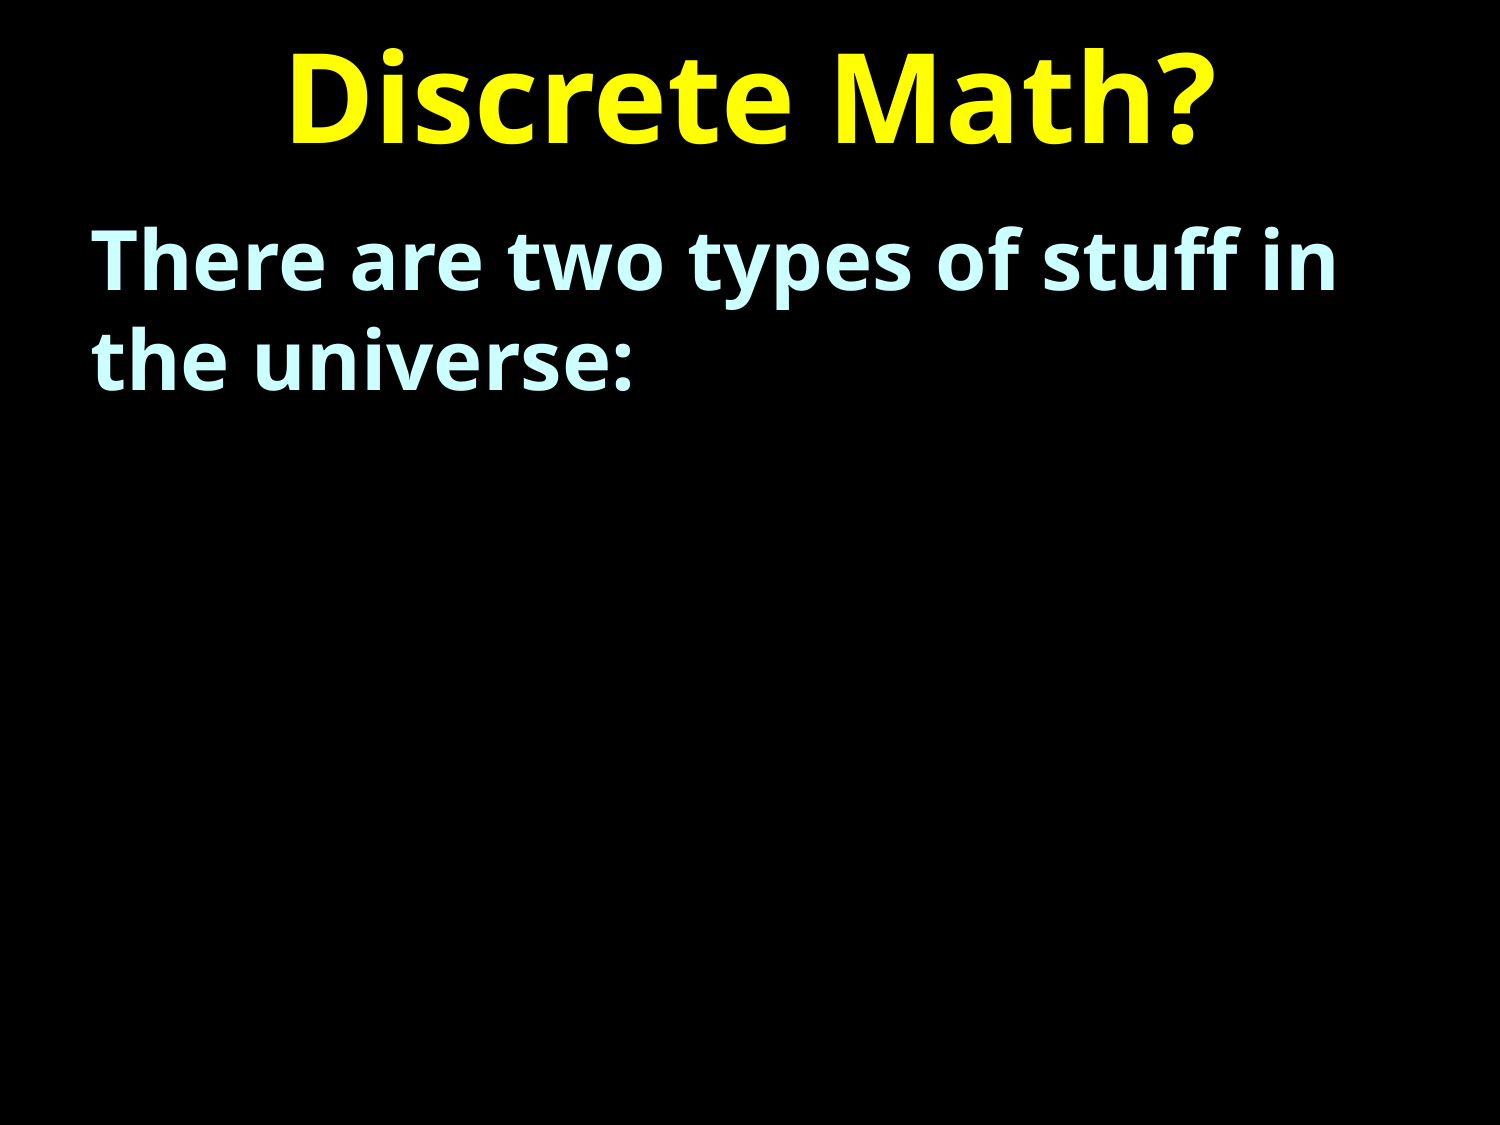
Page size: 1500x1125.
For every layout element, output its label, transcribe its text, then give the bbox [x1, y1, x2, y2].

list There are two types of stuff in the universe: [75, 200, 1425, 1125]
title Discrete Math? [0, 0, 1500, 188]
